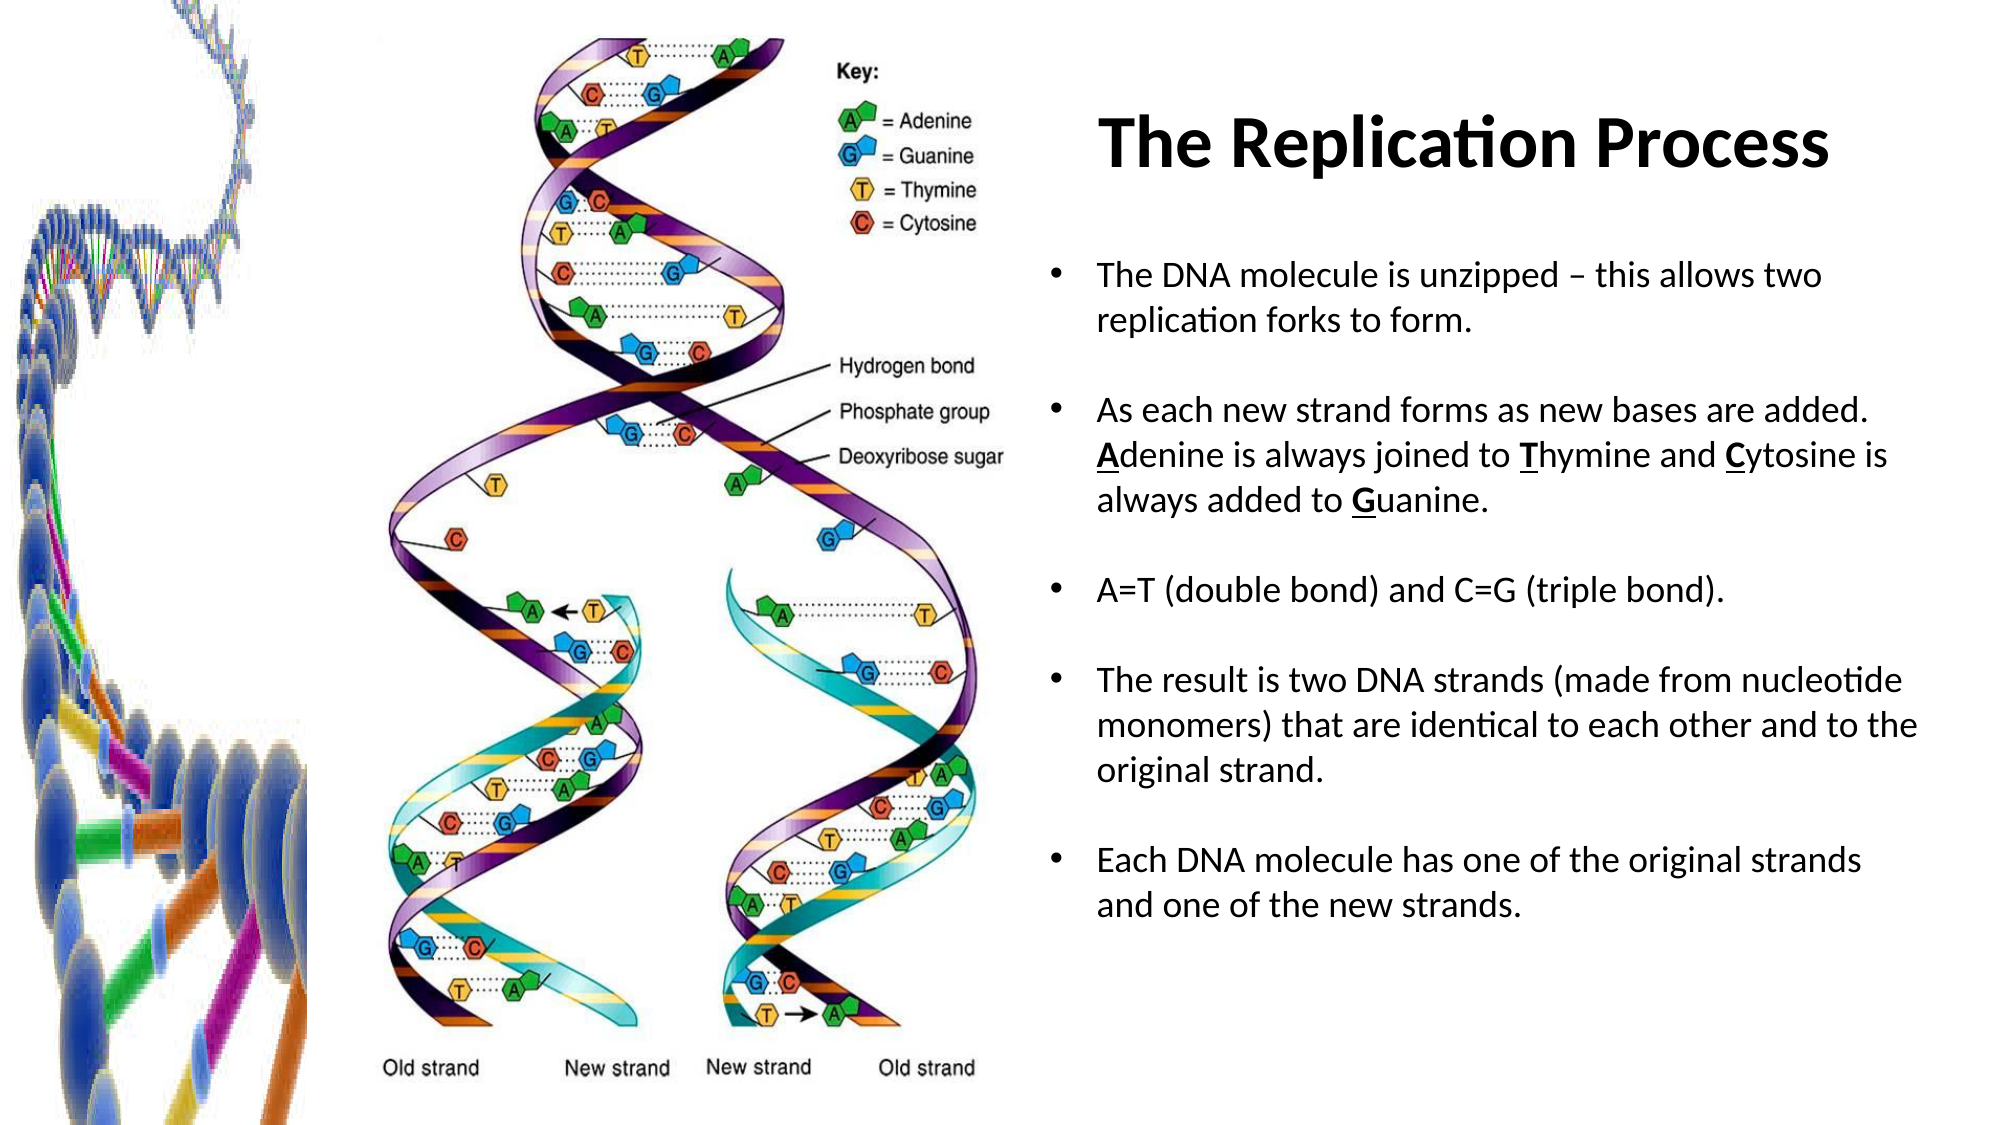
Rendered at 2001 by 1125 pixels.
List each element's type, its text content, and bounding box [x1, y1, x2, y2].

picture [367, 35, 1008, 1084]
picture [0, 0, 307, 1125]
text_box The Replication Process [1018, 85, 1911, 191]
text_box The DNA molecule is unzipped – this allows two replication forks to form. As each new strand forms as new bases are added. Adenine is always joined to Thymine and Cytosine is always added to Guanine. A=T (double bond) and C=G (triple bond). The result is two DNA strands (made from nucleotide monomers) that are identical to each other and to the original strand. Each DNA molecule has one of the original strands and one of the new strands. [1034, 242, 1935, 933]
